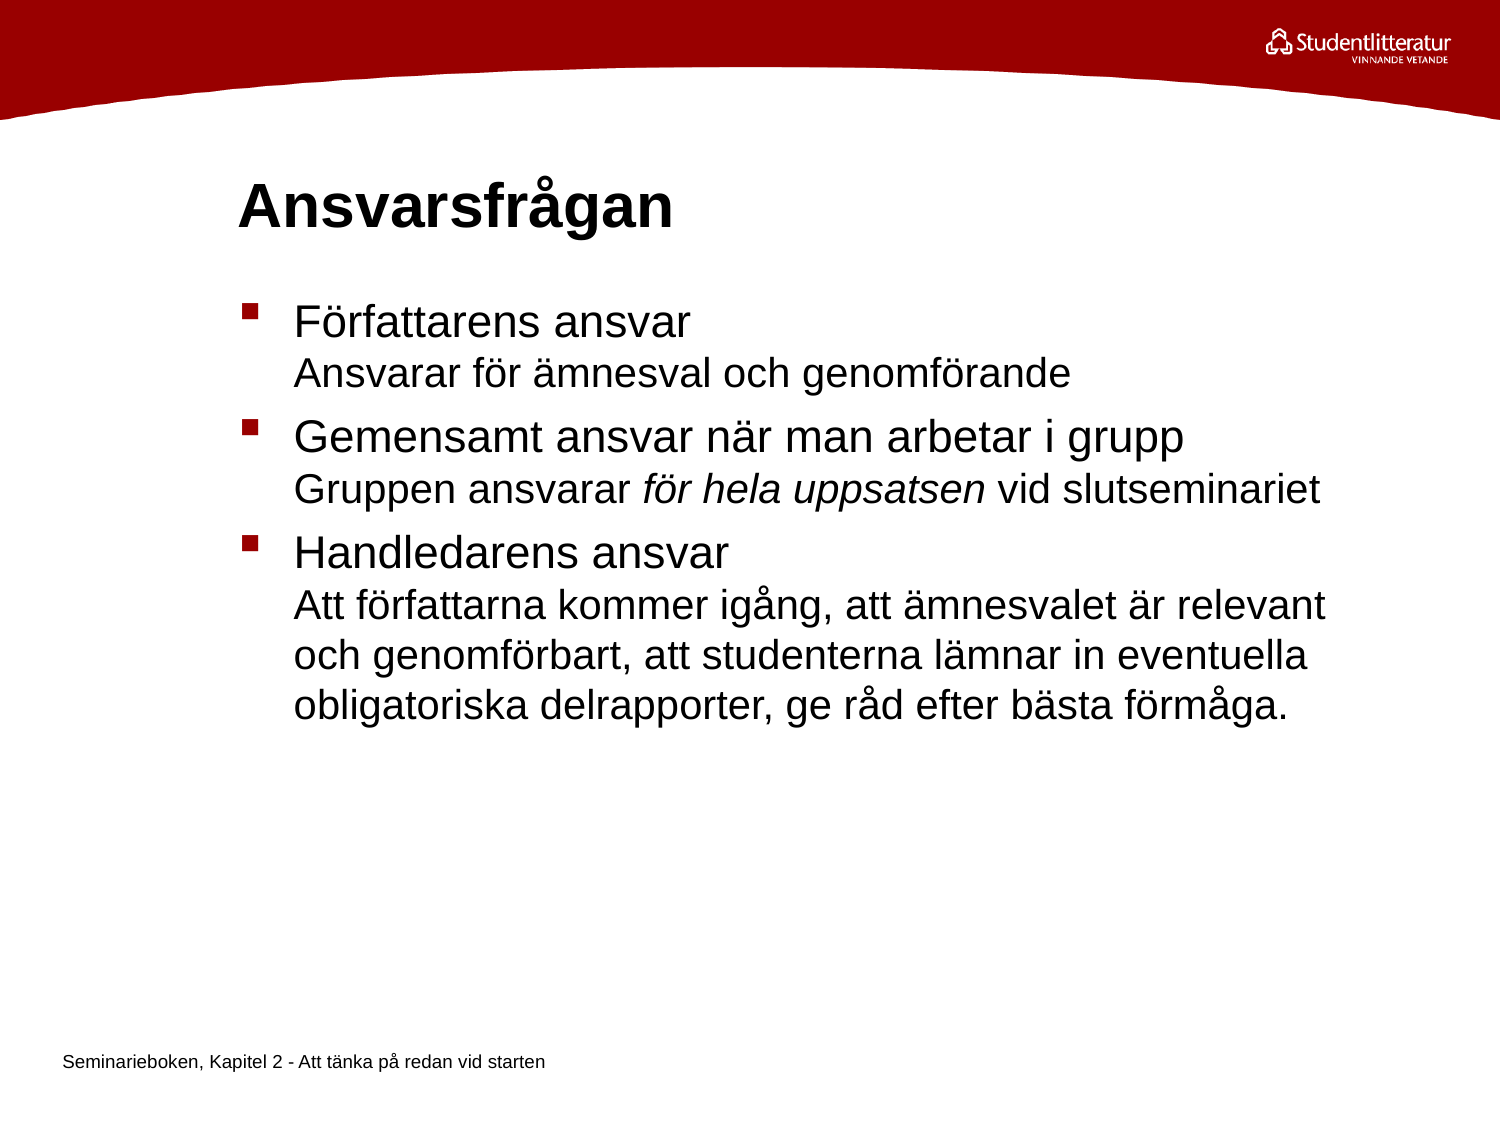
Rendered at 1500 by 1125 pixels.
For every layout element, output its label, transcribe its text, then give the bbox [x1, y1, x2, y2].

picture [0, 0, 1500, 120]
footer Seminarieboken, Kapitel 2 - Att tänka på redan vid starten [62, 1050, 576, 1095]
list Författarens ansvar Ansvarar för ämnesval och genomförande Gemensamt ansvar när man arbetar i grupp Gruppen ansvarar för hela uppsatsen vid slutseminariet Handledarens ansvar Att författarna kommer igång, att ämnesvalet är relevant och genomförbart, att studenterna lämnar in eventuella obligatoriska delrapporter, ge råd efter bästa förmåga. [237, 291, 1353, 766]
title Ansvarsfrågan [237, 165, 1413, 264]
